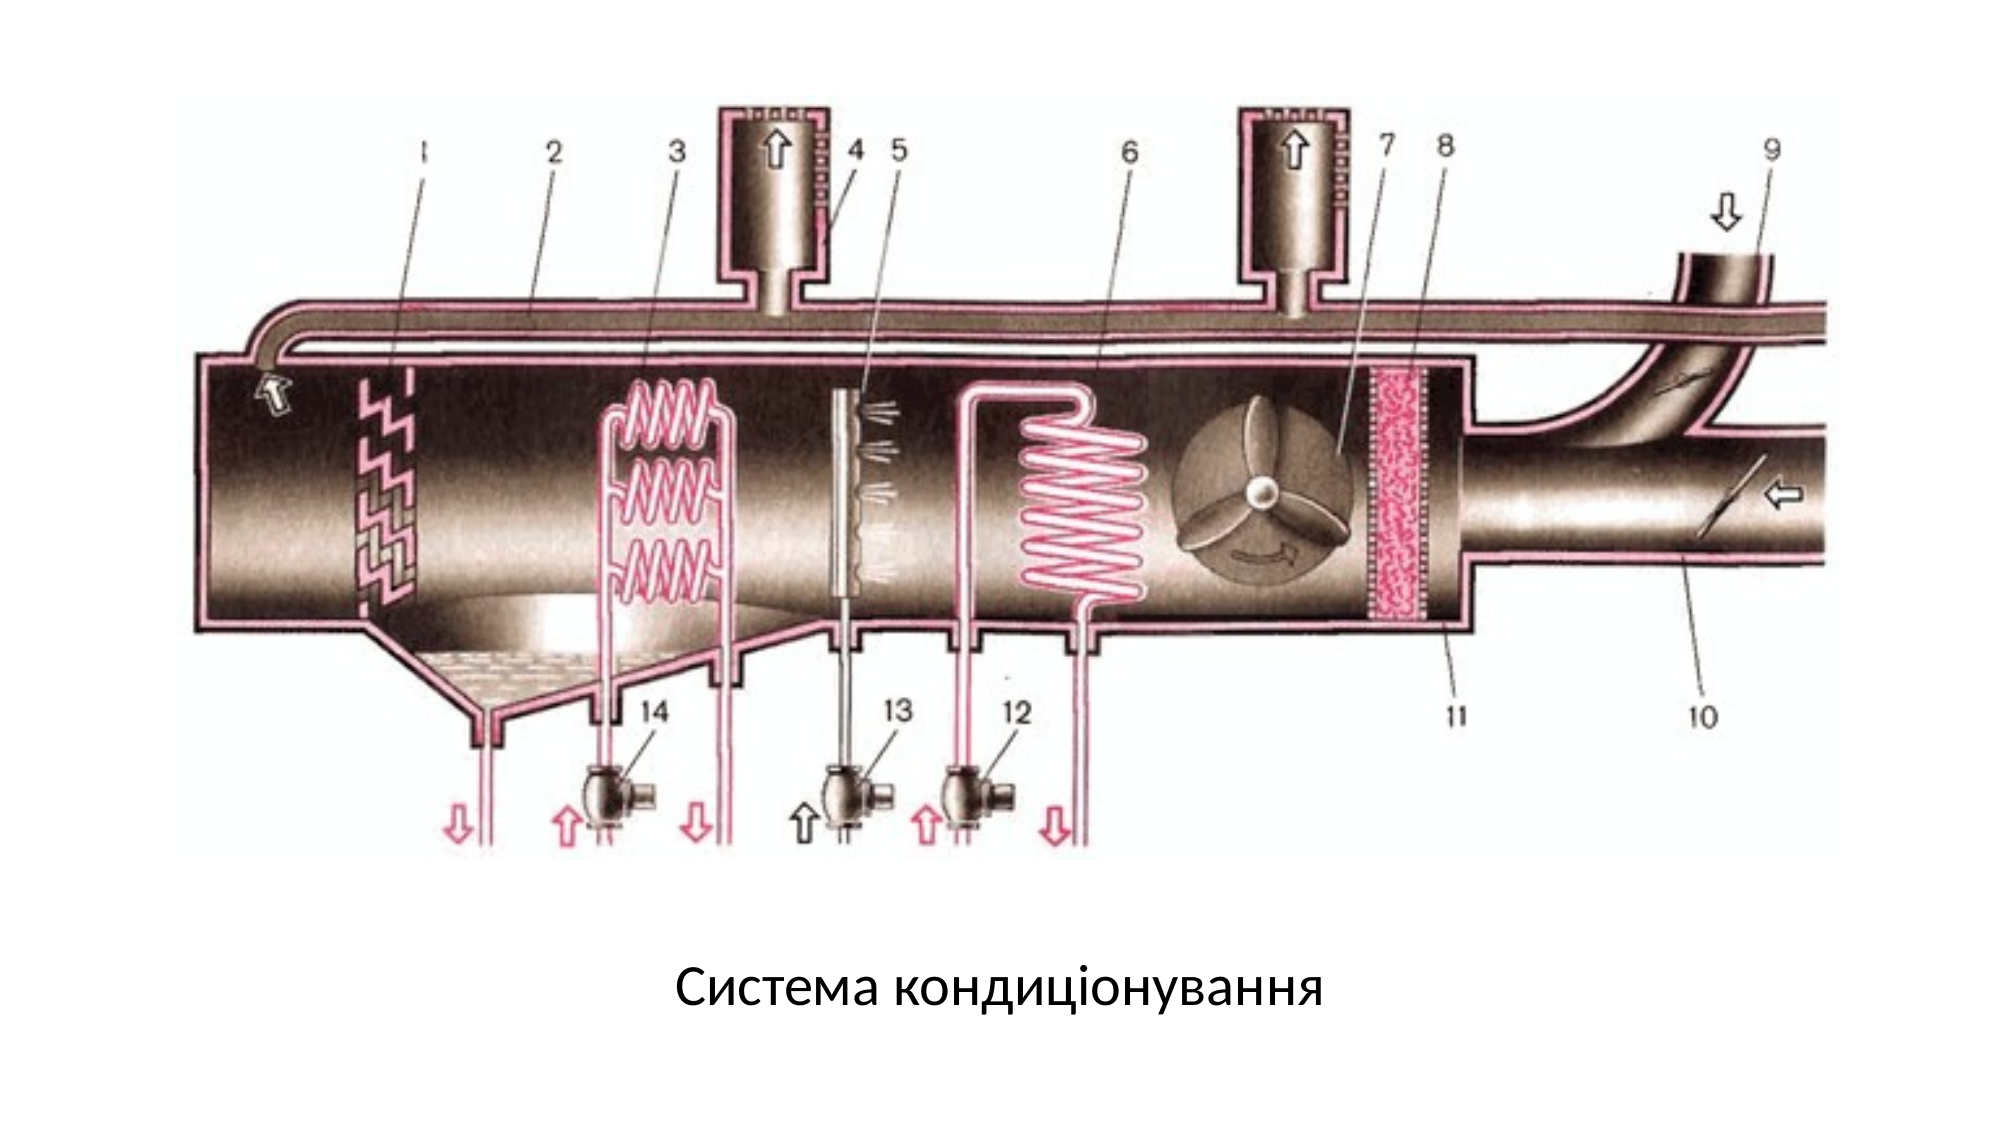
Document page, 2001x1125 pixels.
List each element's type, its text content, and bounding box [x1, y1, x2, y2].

picture [176, 95, 1841, 860]
list Система кондиціонування [137, 102, 1863, 1059]
